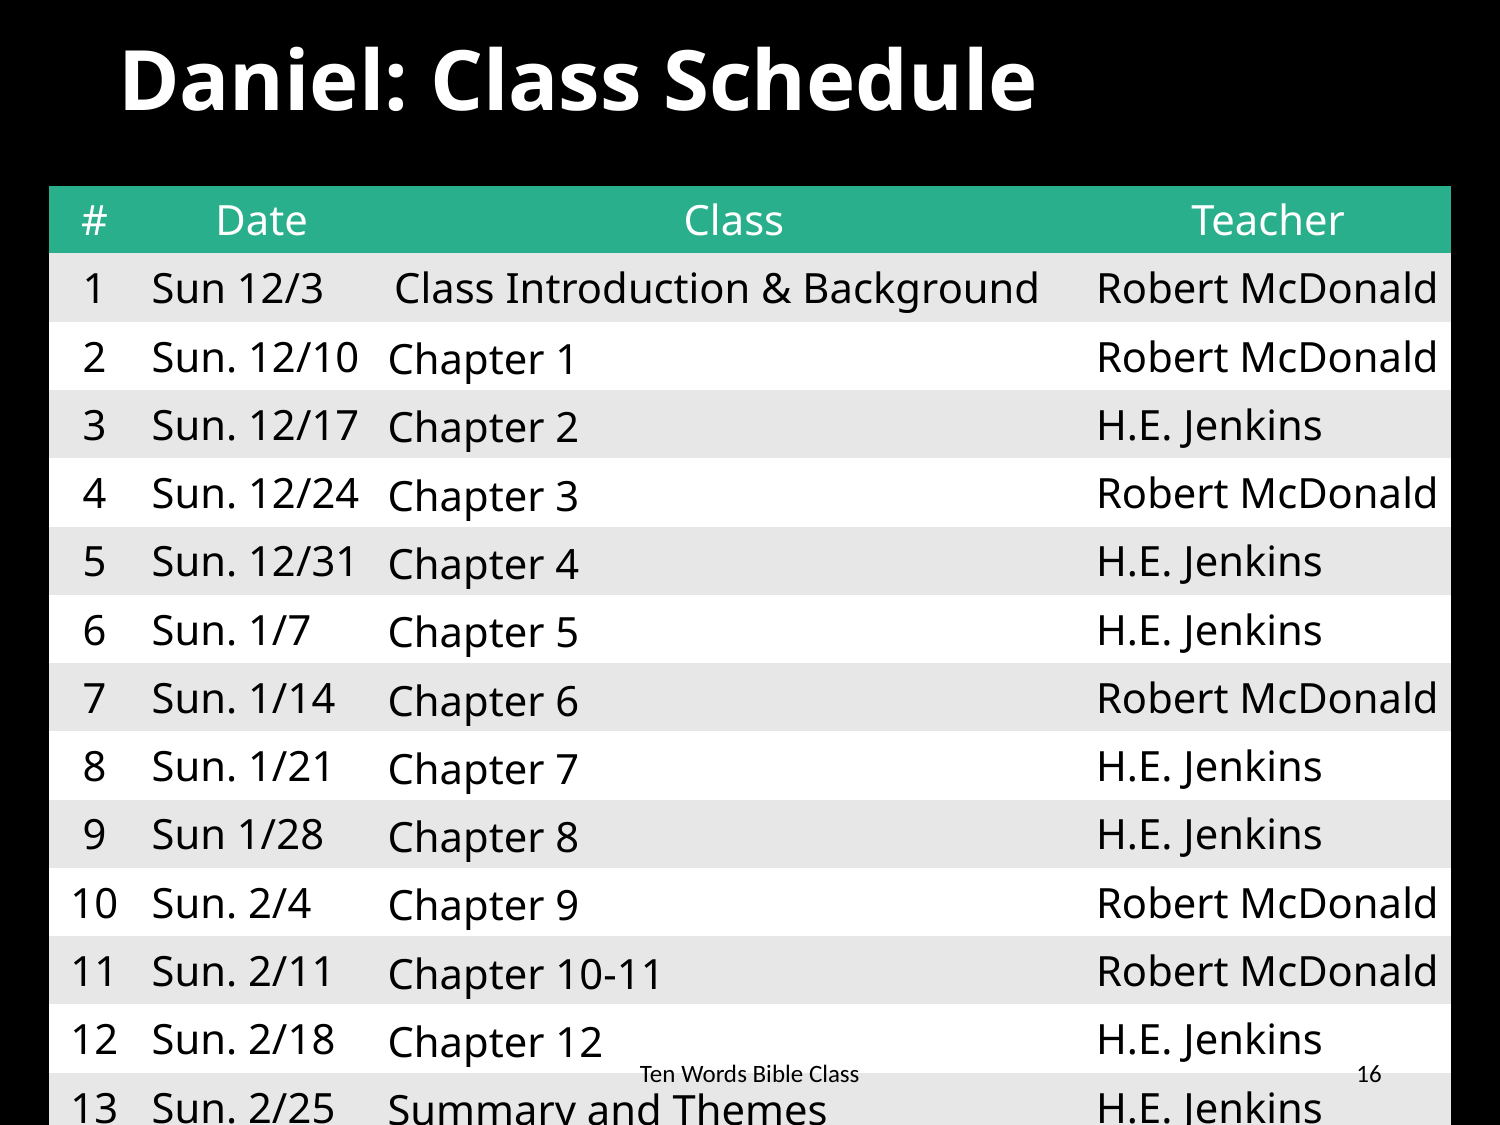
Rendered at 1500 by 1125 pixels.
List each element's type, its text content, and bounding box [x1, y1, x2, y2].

table_cell H.E. Jenkins [1085, 731, 1451, 800]
table_cell H.E. Jenkins [1085, 527, 1451, 595]
table_cell Sun. 2/4 [140, 868, 383, 936]
table_cell Chapter 9 [383, 868, 1085, 936]
table_cell Robert McDonald [1085, 458, 1451, 527]
table_cell Robert McDonald [1085, 936, 1451, 1004]
table_cell Chapter 2 [383, 390, 1085, 458]
table_cell H.E. Jenkins [1085, 1004, 1451, 1073]
title Daniel: Class Schedule [103, 22, 1397, 146]
table_cell Sun. 2/18 [140, 1004, 383, 1073]
table_cell Robert McDonald [1085, 253, 1451, 322]
table_header # [49, 186, 140, 253]
table_cell Robert McDonald [1085, 868, 1451, 936]
table_cell Summary and Themes [383, 1073, 1085, 1125]
table_cell 2 [49, 322, 140, 390]
table_cell Chapter 1 [383, 322, 1085, 390]
table_cell Robert McDonald [1085, 663, 1451, 731]
table_cell Chapter 5 [383, 595, 1085, 663]
table_cell 1 [49, 253, 140, 322]
table_cell 7 [49, 663, 140, 731]
table_cell 11 [49, 936, 140, 1004]
table_header Teacher [1085, 186, 1451, 253]
table_cell Robert McDonald [1085, 322, 1451, 390]
table_cell H.E. Jenkins [1085, 390, 1451, 458]
table_cell H.E. Jenkins [1085, 800, 1451, 868]
table_header Class [383, 186, 1085, 253]
table_header Date [140, 186, 383, 253]
table_cell Chapter 10-11 [383, 936, 1085, 1004]
table_cell 8 [49, 731, 140, 800]
table_cell H.E. Jenkins [1085, 1073, 1451, 1125]
table_cell Chapter 12 [383, 1004, 1085, 1073]
table_cell 10 [49, 868, 140, 936]
table_cell Sun 1/28 [140, 800, 383, 868]
table_cell Sun. 12/10 [140, 322, 383, 390]
table_cell Chapter 3 [383, 458, 1085, 527]
table_cell 9 [49, 800, 140, 868]
table_cell Sun. 12/24 [140, 458, 383, 527]
table_cell Sun. 2/25 [140, 1073, 383, 1125]
table_cell 3 [49, 390, 140, 458]
table_cell 6 [49, 595, 140, 663]
table_cell 13 [49, 1073, 140, 1125]
table_cell Sun. 12/17 [140, 390, 383, 458]
table_cell H.E. Jenkins [1085, 595, 1451, 663]
table_cell Chapter 6 [383, 663, 1085, 731]
table_cell 5 [49, 527, 140, 595]
table_cell Sun 12/3 [140, 253, 383, 322]
table_cell Sun. 1/7 [140, 595, 383, 663]
table_cell 12 [49, 1004, 140, 1073]
table_cell Sun. 12/31 [140, 527, 383, 595]
slide_number 16 [1059, 1042, 1397, 1103]
table_cell Sun. 1/21 [140, 731, 383, 800]
table_cell Chapter 8 [383, 800, 1085, 868]
table_cell Chapter 7 [383, 731, 1085, 800]
table_cell Class Introduction & Background [383, 253, 1085, 322]
table_cell Sun. 1/14 [140, 663, 383, 731]
table_cell 4 [49, 458, 140, 527]
table_cell Sun. 2/11 [140, 936, 383, 1004]
table_cell Chapter 4 [383, 527, 1085, 595]
footer Ten Words Bible Class [496, 1042, 1004, 1103]
